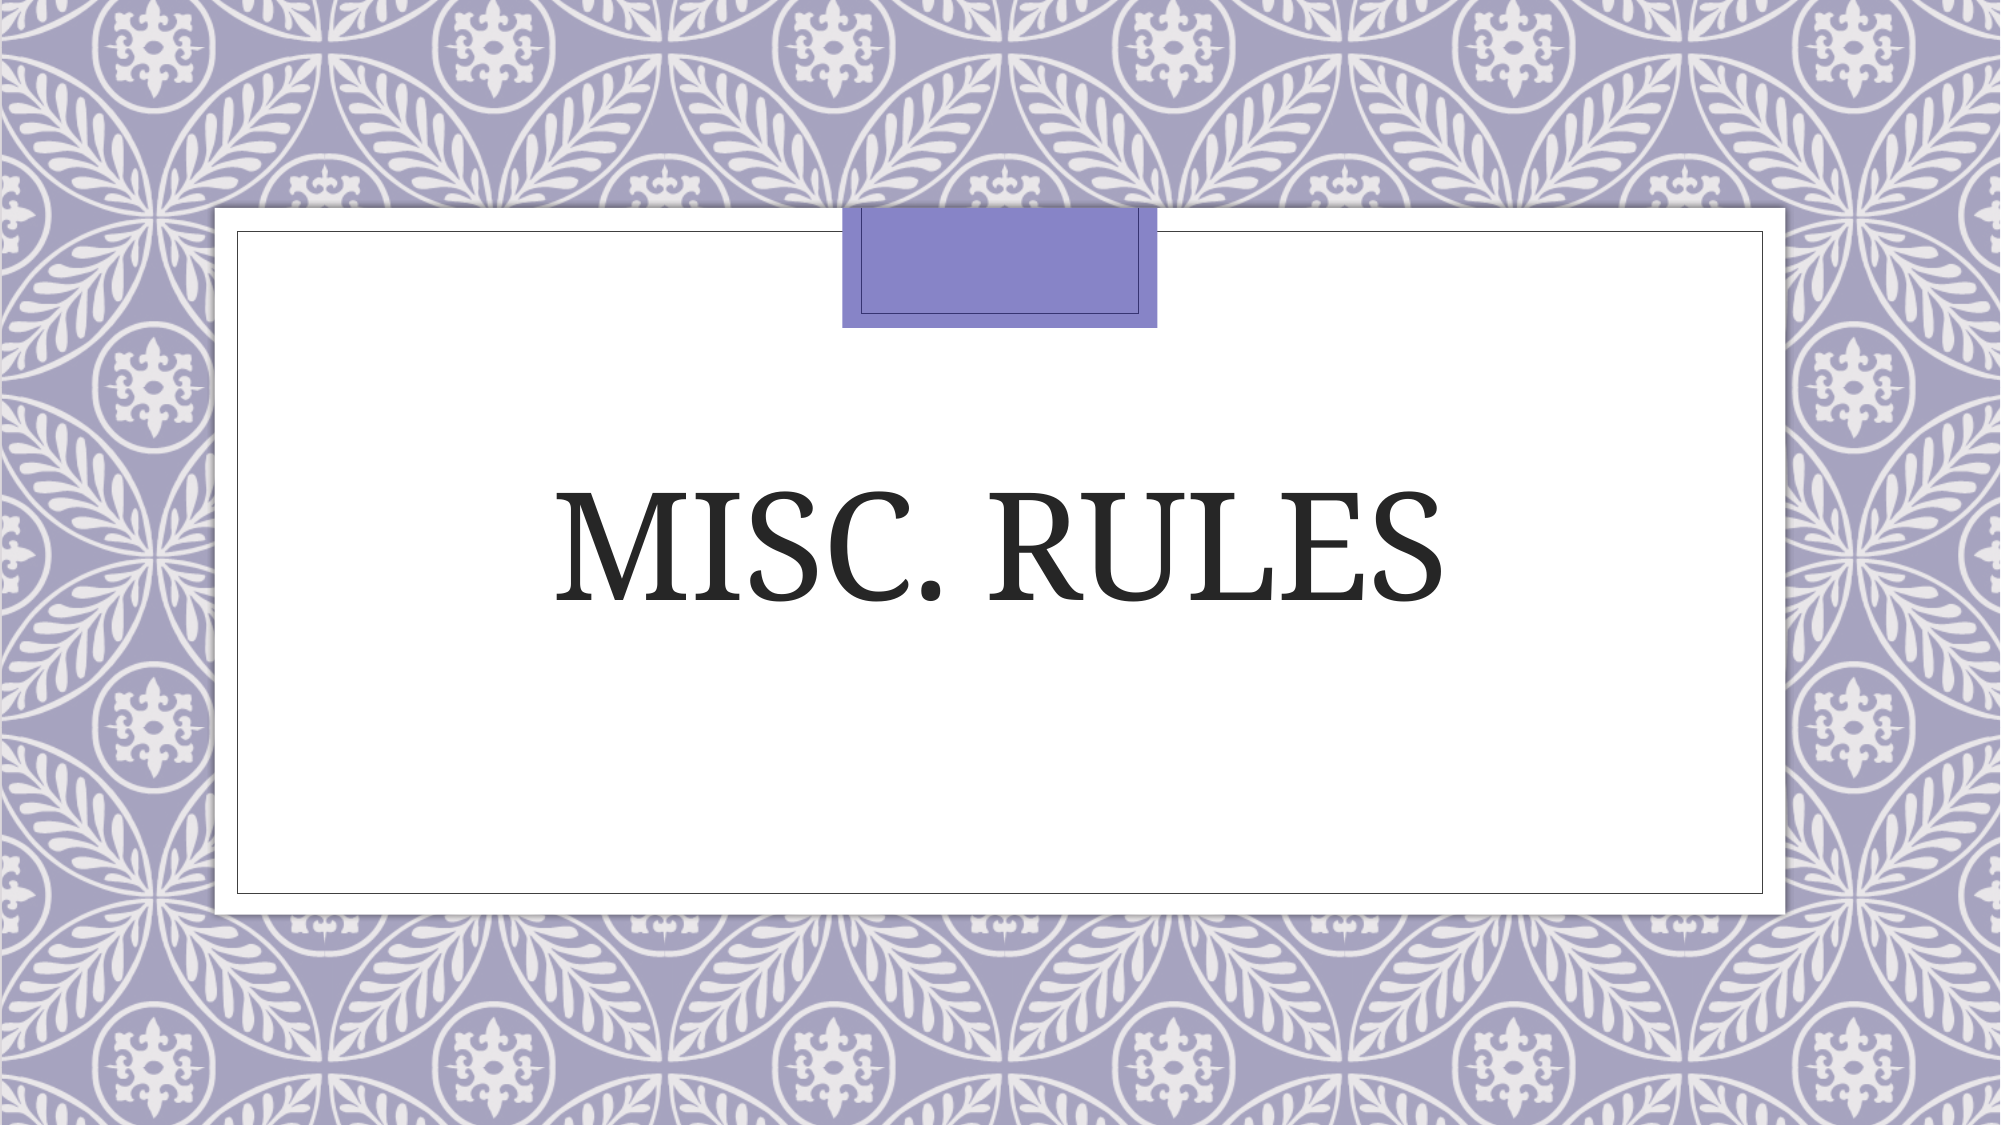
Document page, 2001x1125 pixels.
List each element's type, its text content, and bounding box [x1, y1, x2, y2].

title Misc. rules [256, 343, 1745, 769]
